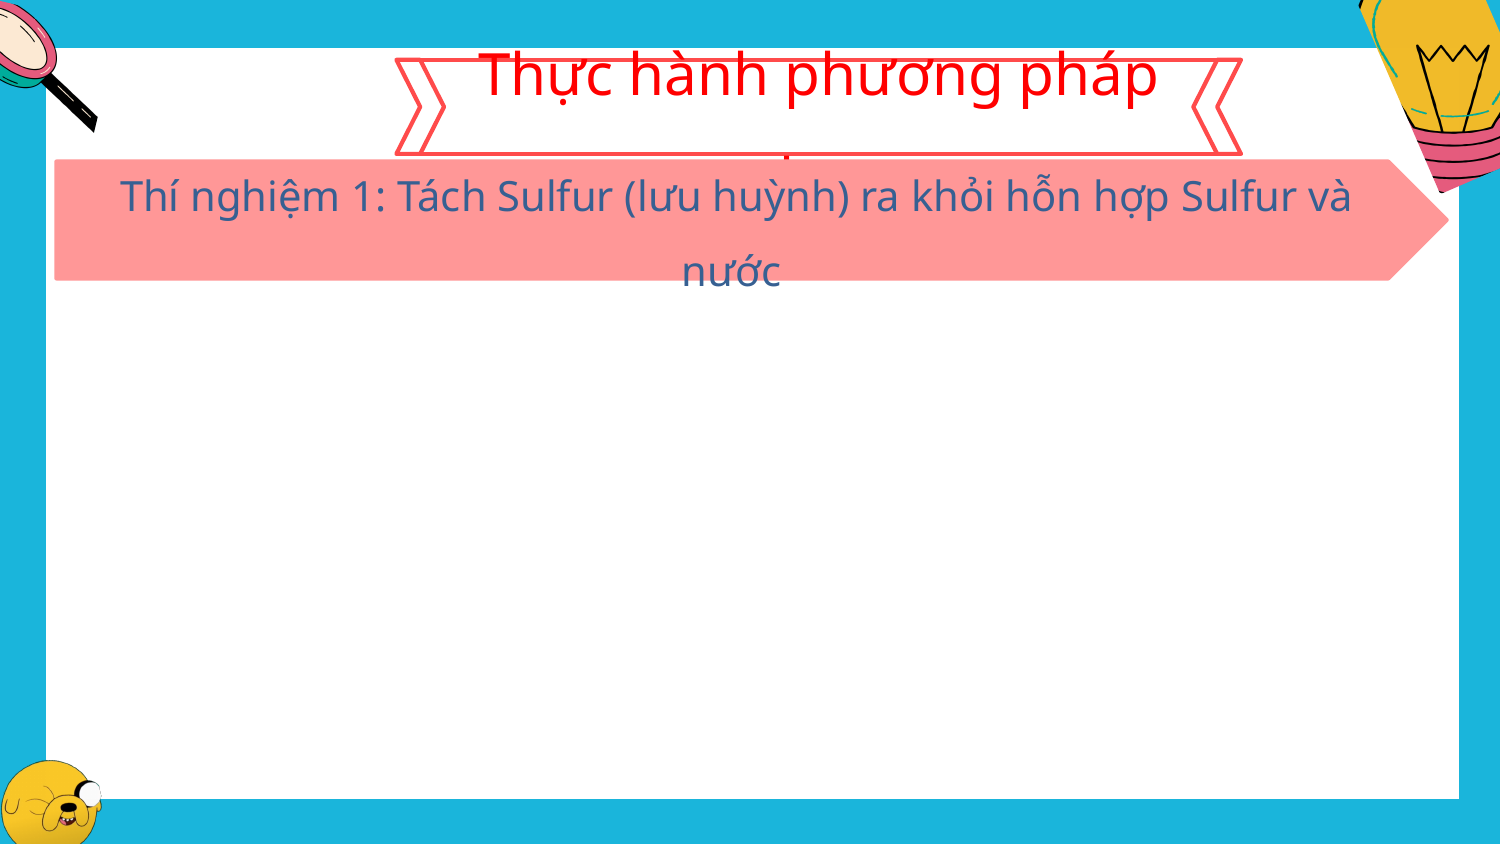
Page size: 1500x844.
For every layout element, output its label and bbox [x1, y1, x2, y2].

text_box [0, 0, 1500, 844]
text_box [396, 59, 1242, 155]
picture [0, 743, 109, 844]
